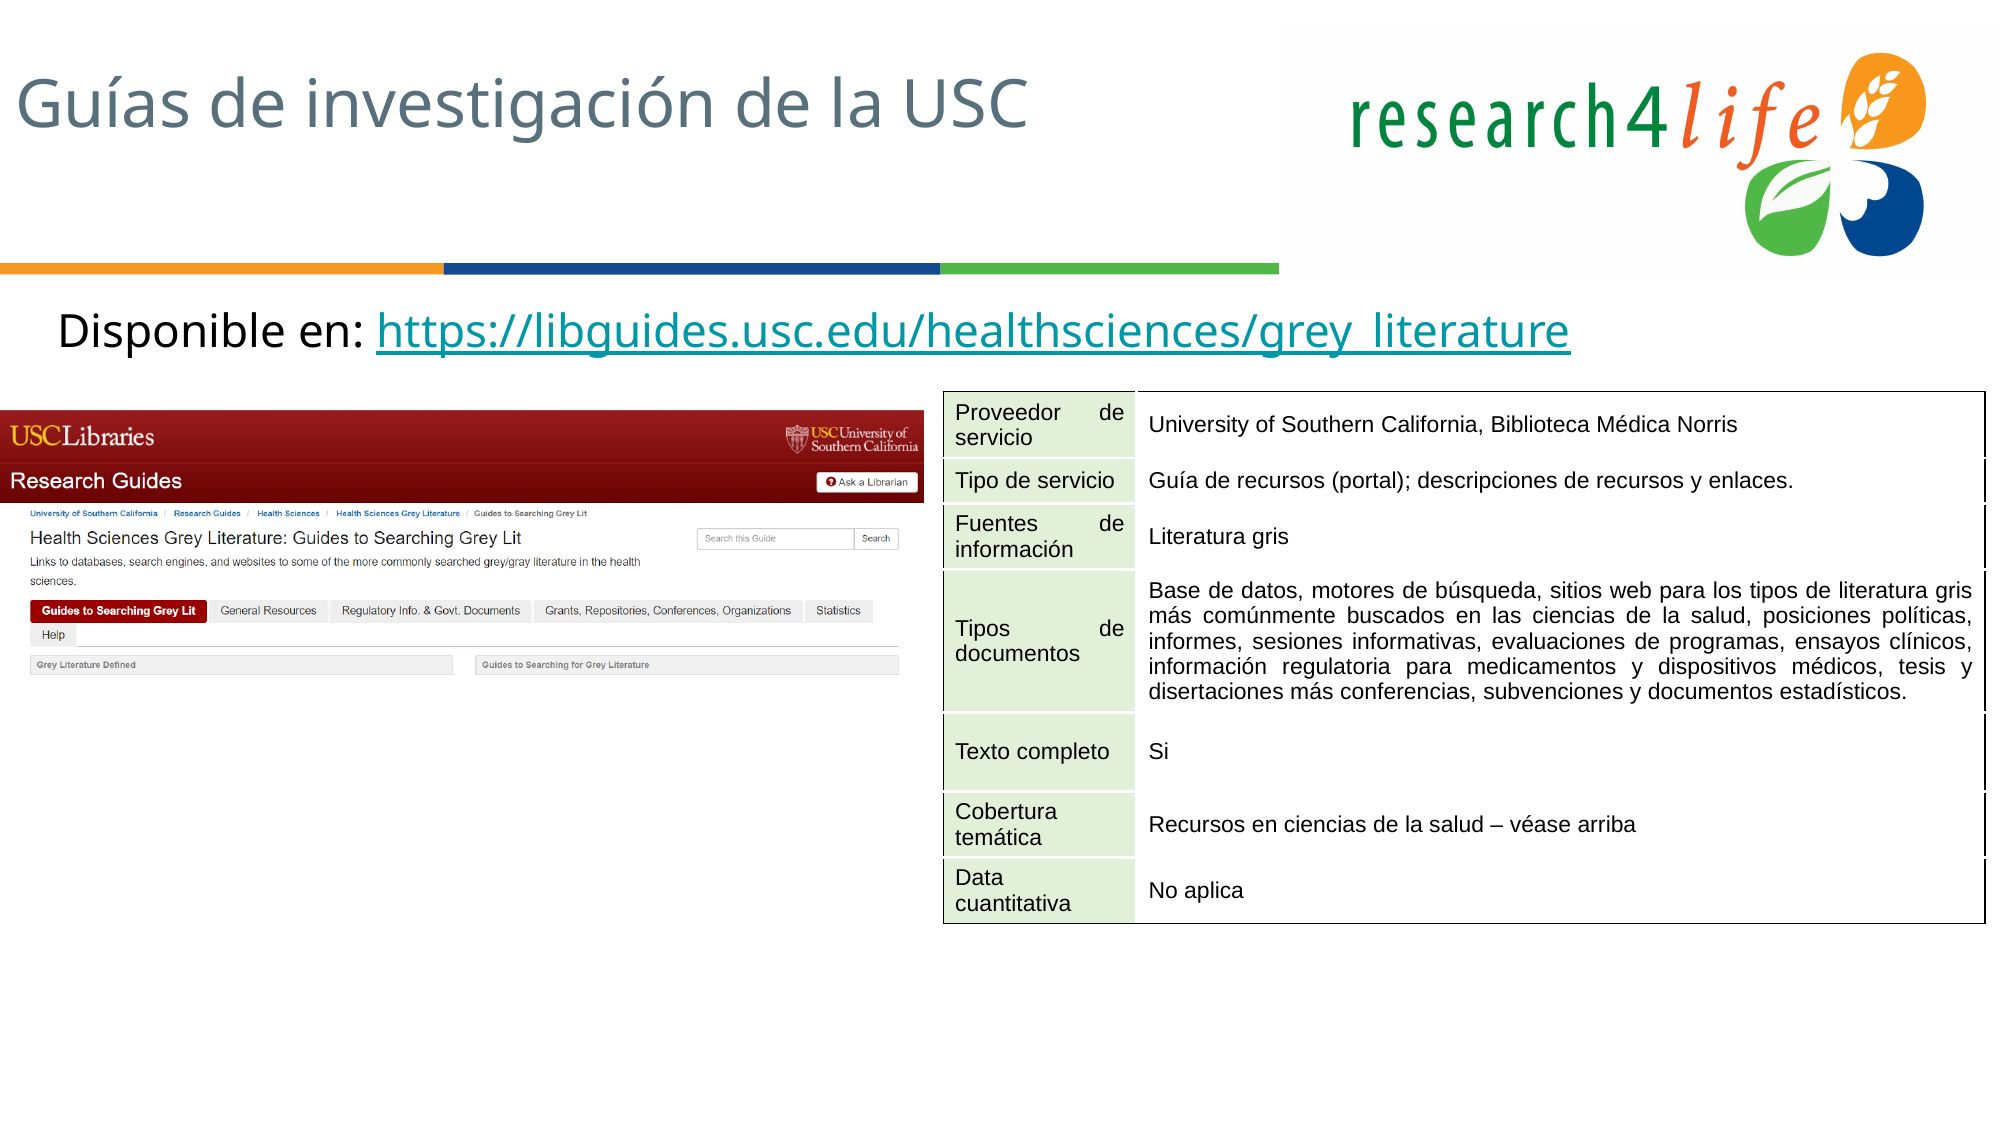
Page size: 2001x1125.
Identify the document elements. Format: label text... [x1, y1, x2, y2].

table_cell Tipos de documentos [944, 571, 1135, 711]
picture [1279, 22, 2000, 285]
table_cell Fuentes de información [944, 505, 1135, 568]
table_cell Cobertura temática [944, 793, 1135, 856]
picture [0, 406, 924, 676]
table_header University of Southern California, Biblioteca Médica Norris [1138, 392, 1984, 457]
list Disponible en: https://libguides.usc.edu/healthsciences/grey_literature [29, 294, 1634, 429]
table_cell Base de datos, motores de búsqueda, sitios web para los tipos de literatura gris más comúnmente buscados en las ciencias de la salud, posiciones políticas, informes, sesiones informativas, evaluaciones de programas, ensayos clínicos, información regulatoria para medicamentos y dispositivos médicos, tesis y disertaciones más conferencias, subvenciones y documentos estadísticos. [1138, 571, 1984, 711]
table_cell Si [1138, 714, 1984, 790]
table_cell Guía de recursos (portal); descripciones de recursos y enlaces. [1138, 459, 1984, 502]
table_cell Texto completo [944, 714, 1135, 790]
table_header Proveedor de servicio [944, 392, 1135, 457]
table_cell Literatura gris [1138, 505, 1984, 568]
table_cell Tipo de servicio [944, 459, 1135, 502]
table_cell Data cuantitativa [944, 859, 1135, 923]
title Guías de investigación de la USC [0, 62, 1184, 240]
table_cell Recursos en ciencias de la salud – véase arriba [1138, 793, 1984, 856]
table_cell No aplica [1138, 859, 1984, 923]
